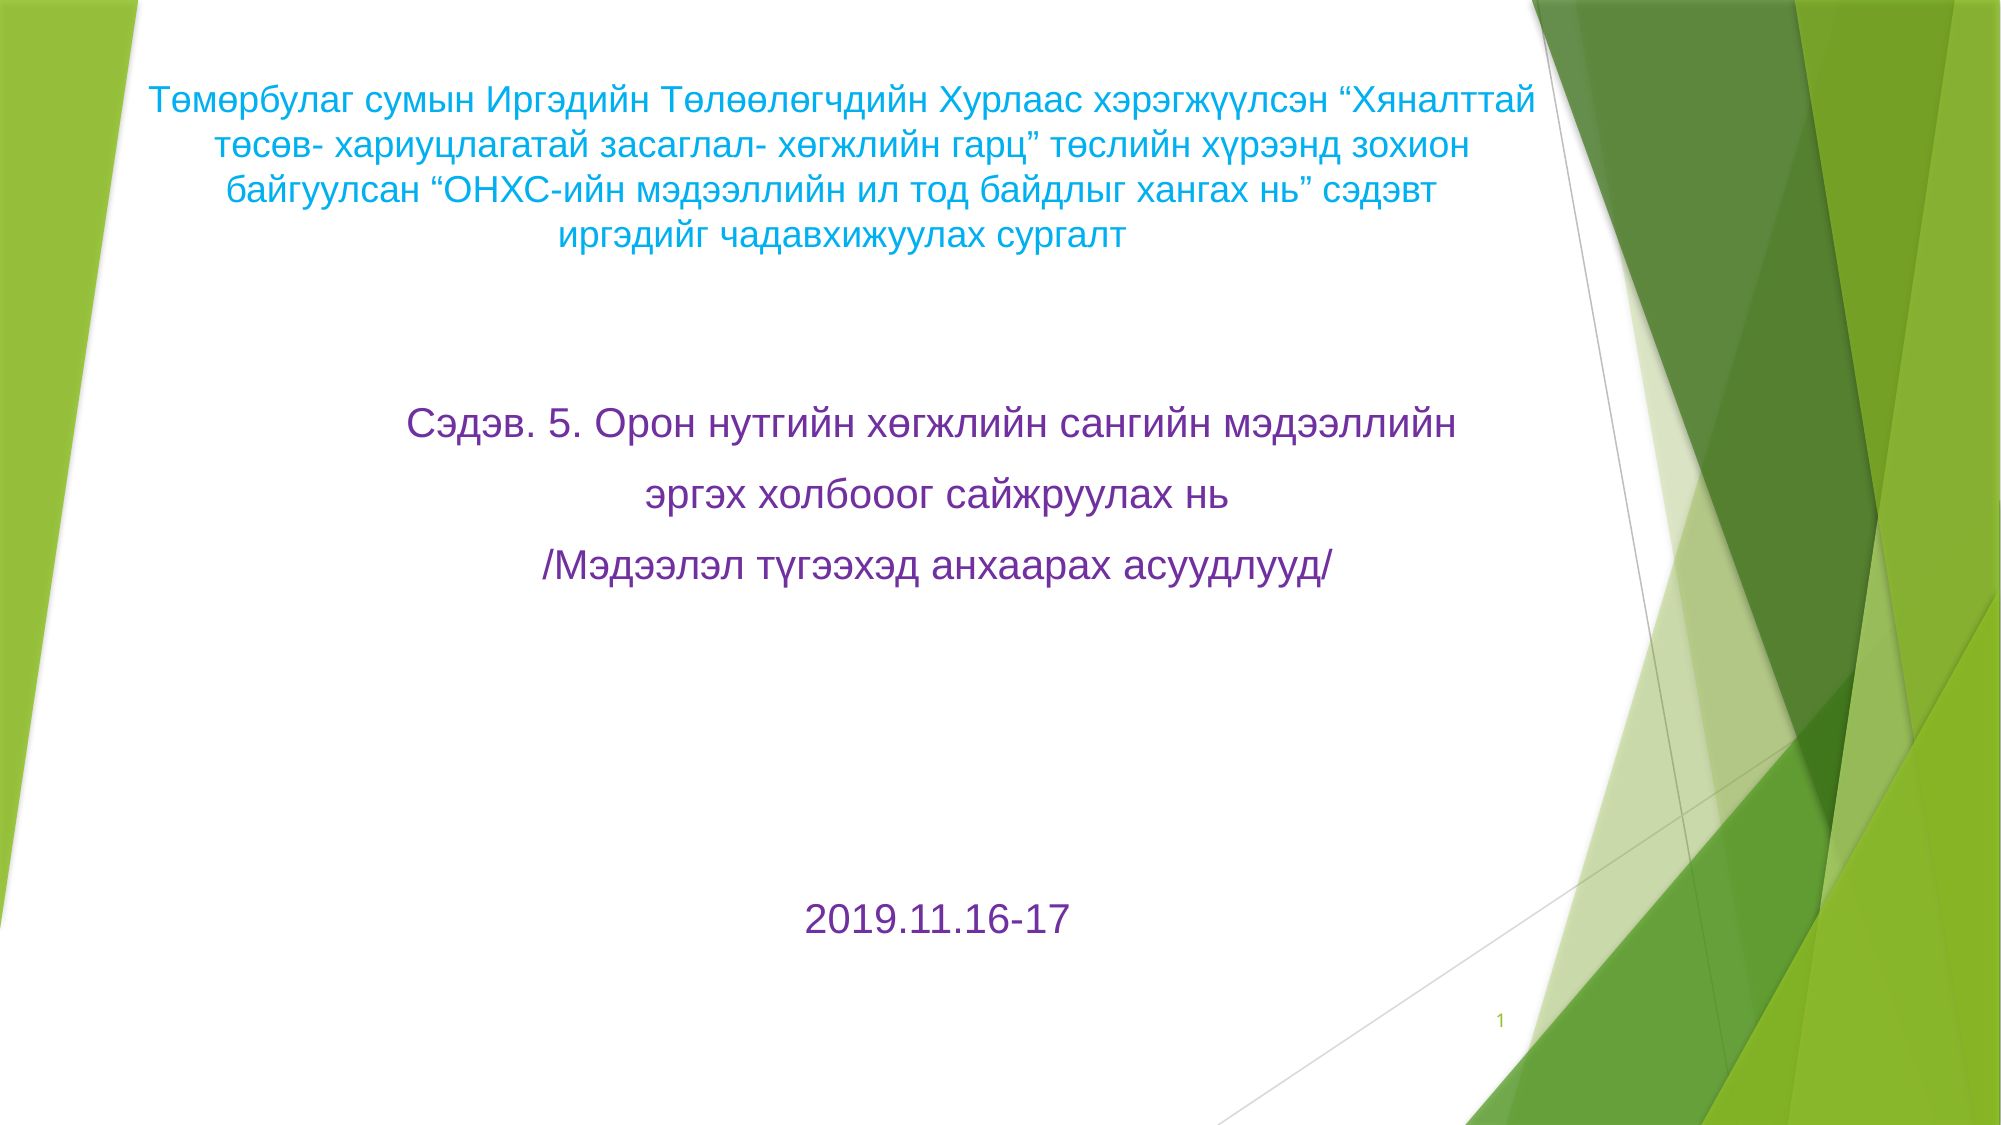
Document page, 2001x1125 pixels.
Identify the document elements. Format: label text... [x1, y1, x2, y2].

title Төмөрбулаг сумын Иргэдийн Төлөөлөгчдийн Хурлаас хэрэгжүүлсэн “Хяналттай төсөв- хариуцлагатай засаглал- хөгжлийн гарц” төслийн хүрээнд зохион байгуулсан “ОНХС-ийн мэдээллийн ил тод байдлыг хангах нь” сэдэвт иргэдийг чадавхижуулах сургалт [123, 66, 1562, 263]
slide_number 1 [1409, 991, 1522, 1051]
subtitle Сэдэв. 5. Орон нутгийн хөгжлийн сангийн мэдээллийн эргэх холбооог сайжруулах нь /Мэдээлэл түгээхэд анхаарах асуудлууд/ 2019.11.16-17 [178, 388, 1697, 960]
